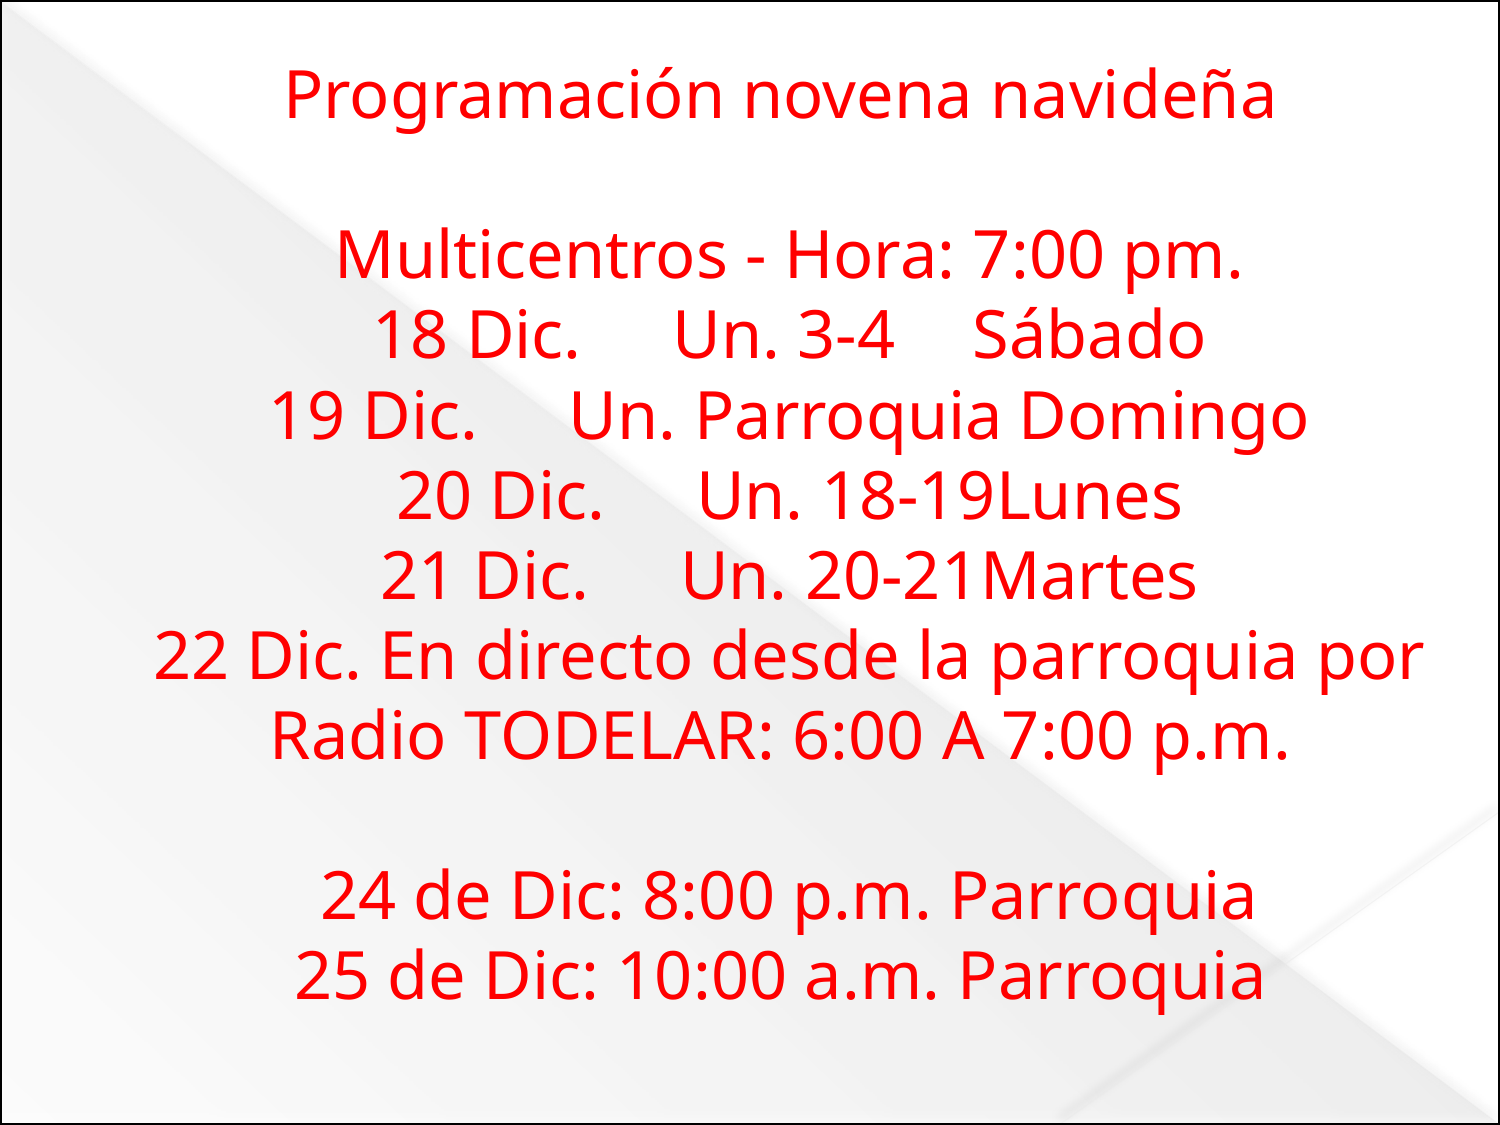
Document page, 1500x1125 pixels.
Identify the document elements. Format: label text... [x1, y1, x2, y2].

title Programación novena navideña Multicentros - Hora: 7:00 pm. 18 Dic. Un. 3-4 Sábado 19 Dic. Un. Parroquia Domingo 20 Dic. Un. 18-19 Lunes 21 Dic. Un. 20-21 Martes 22 Dic. En directo desde la parroquia por Radio TODELAR: 6:00 A 7:00 p.m. 24 de Dic: 8:00 p.m. Parroquia 25 de Dic: 10:00 a.m. Parroquia [0, 0, 1500, 1125]
